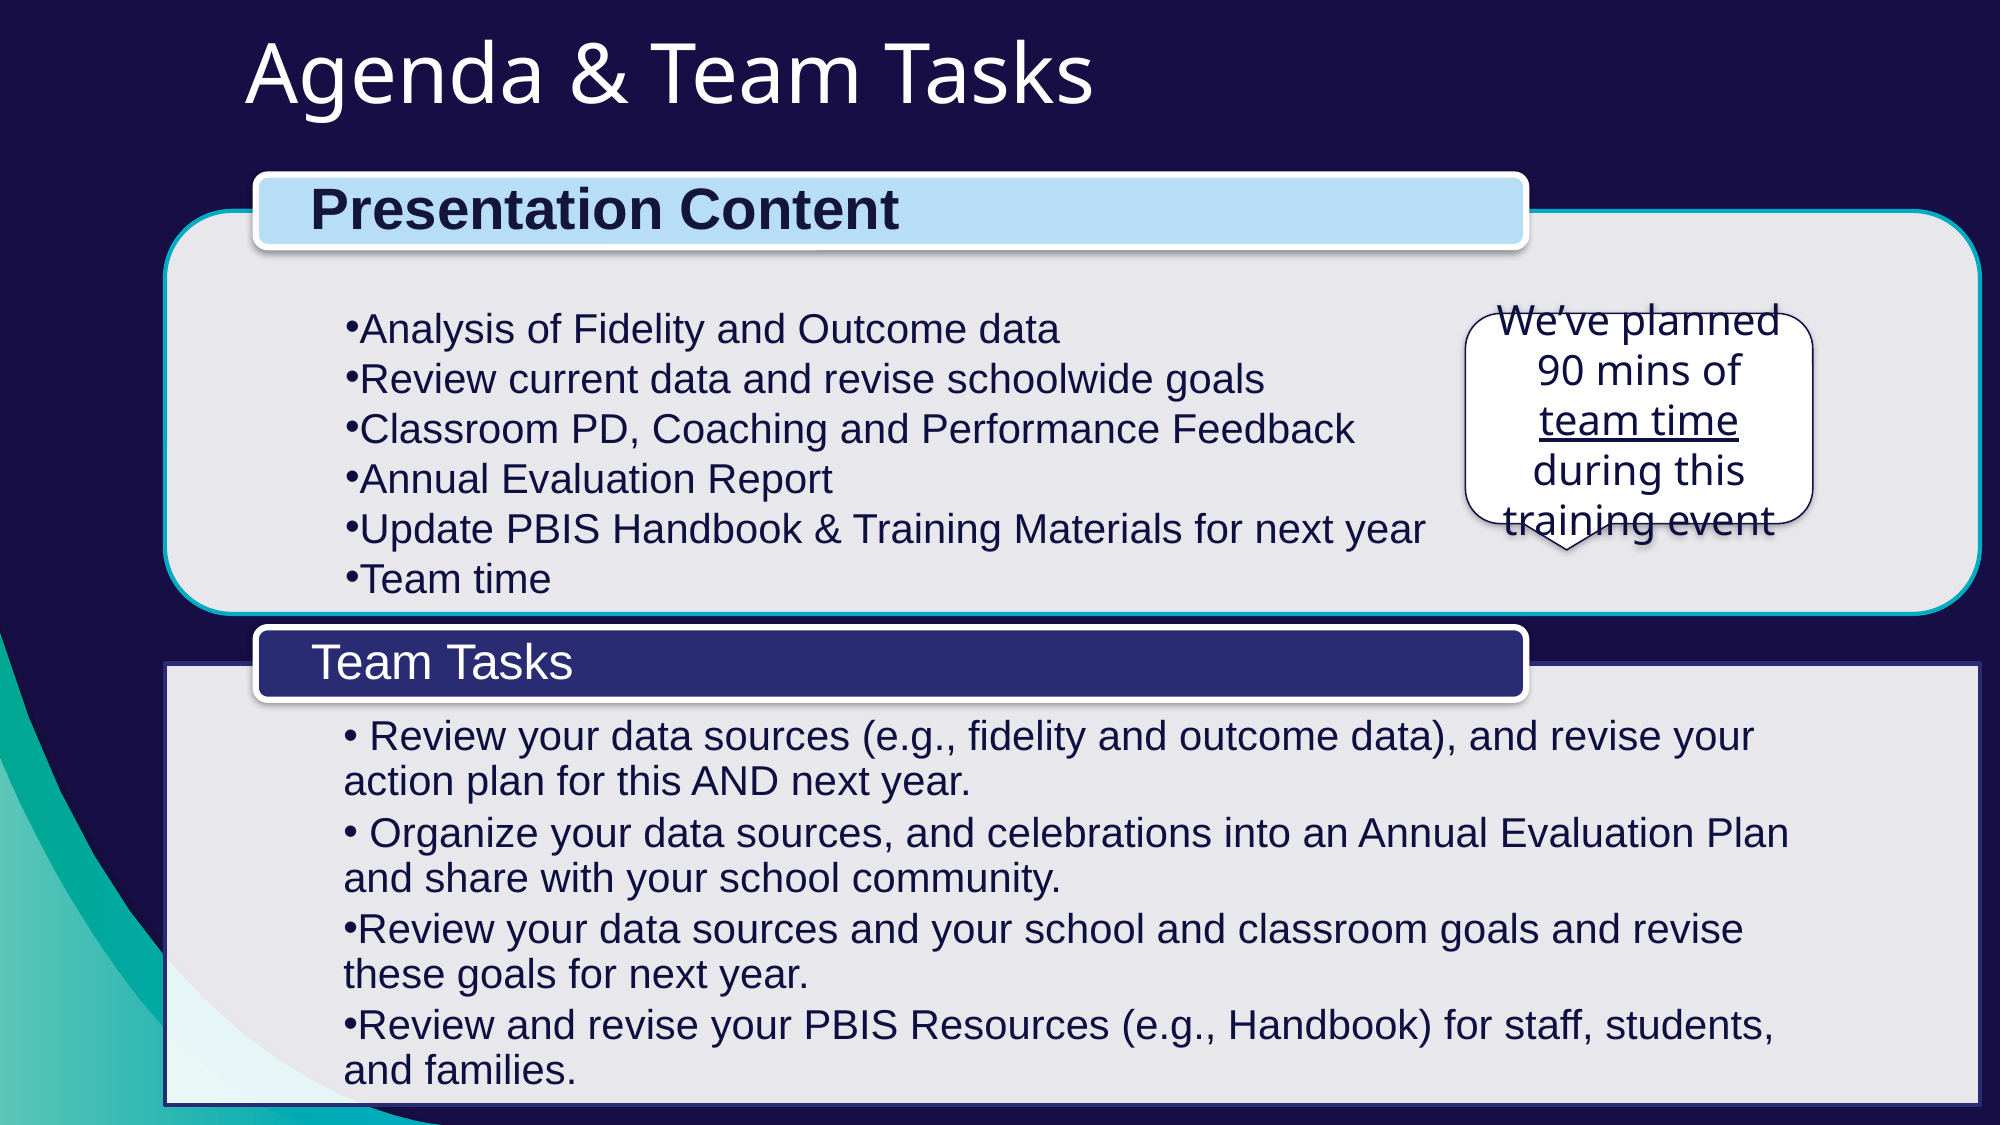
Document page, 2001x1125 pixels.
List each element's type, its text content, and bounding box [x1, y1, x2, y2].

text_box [164, 170, 1981, 1110]
title Agenda & Team Tasks [230, 5, 1770, 145]
